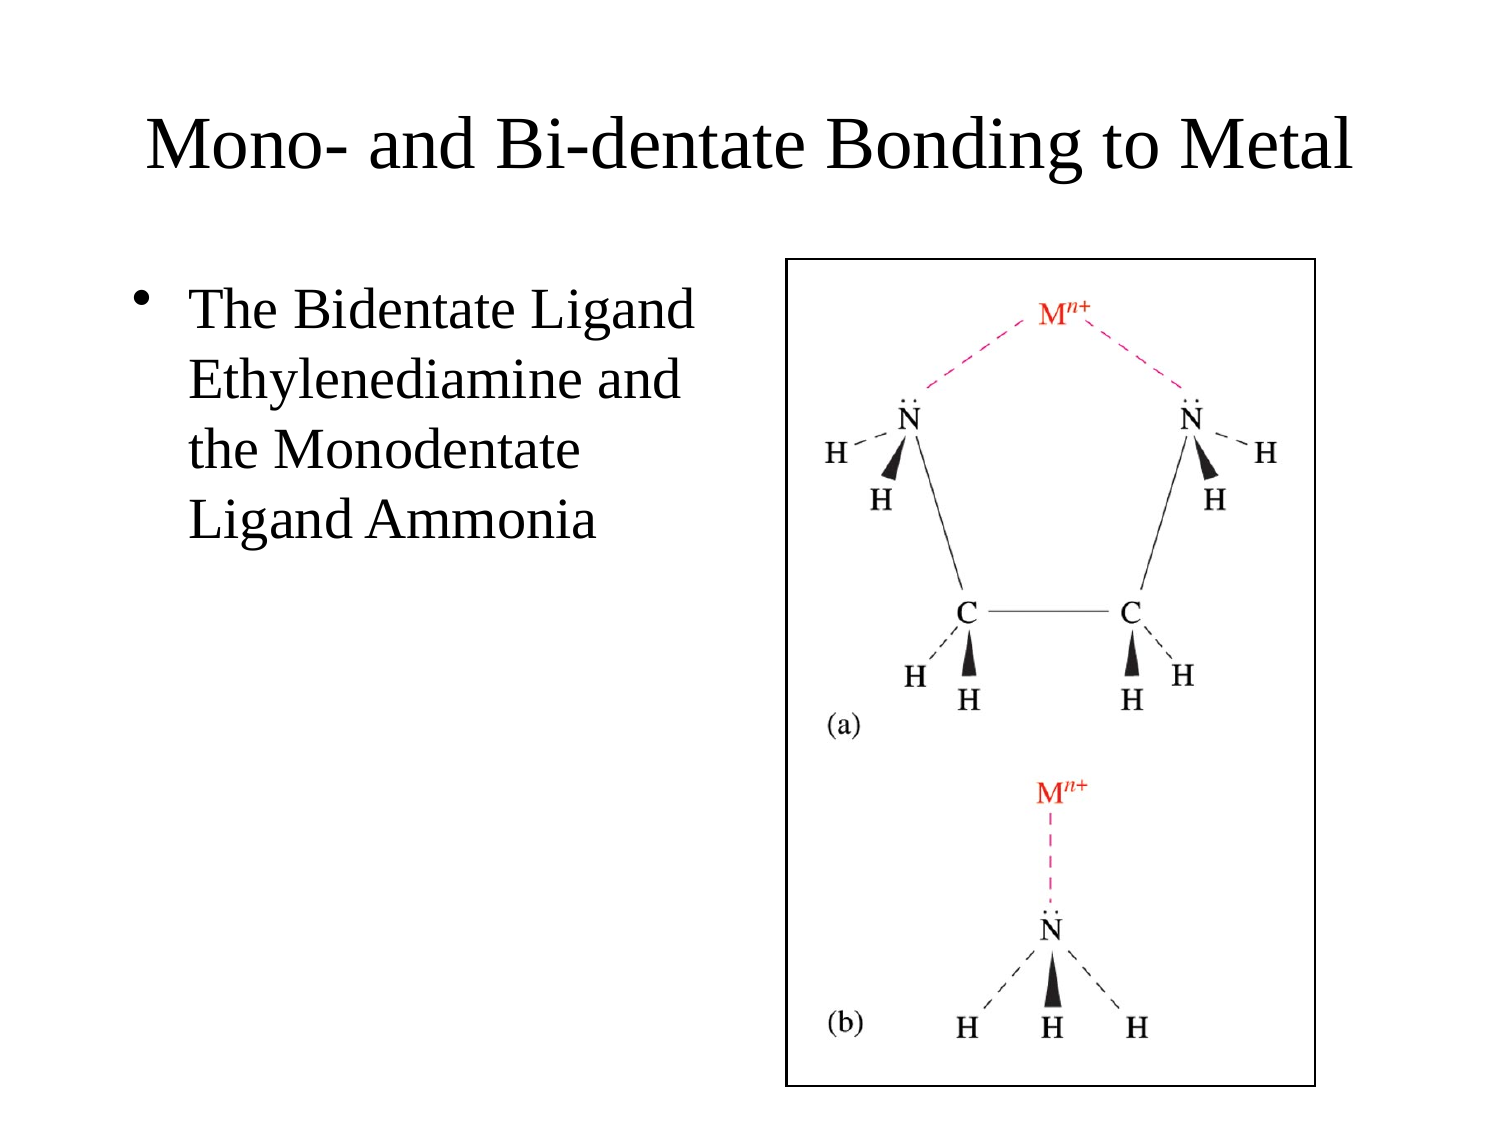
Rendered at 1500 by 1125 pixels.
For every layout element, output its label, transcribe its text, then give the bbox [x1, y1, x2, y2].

picture [787, 259, 1315, 1086]
list The Bidentate Ligand Ethylenediamine and the Monodentate Ligand Ammonia [116, 262, 742, 750]
title Mono- and Bi-dentate Bonding to Metal [75, 45, 1425, 233]
